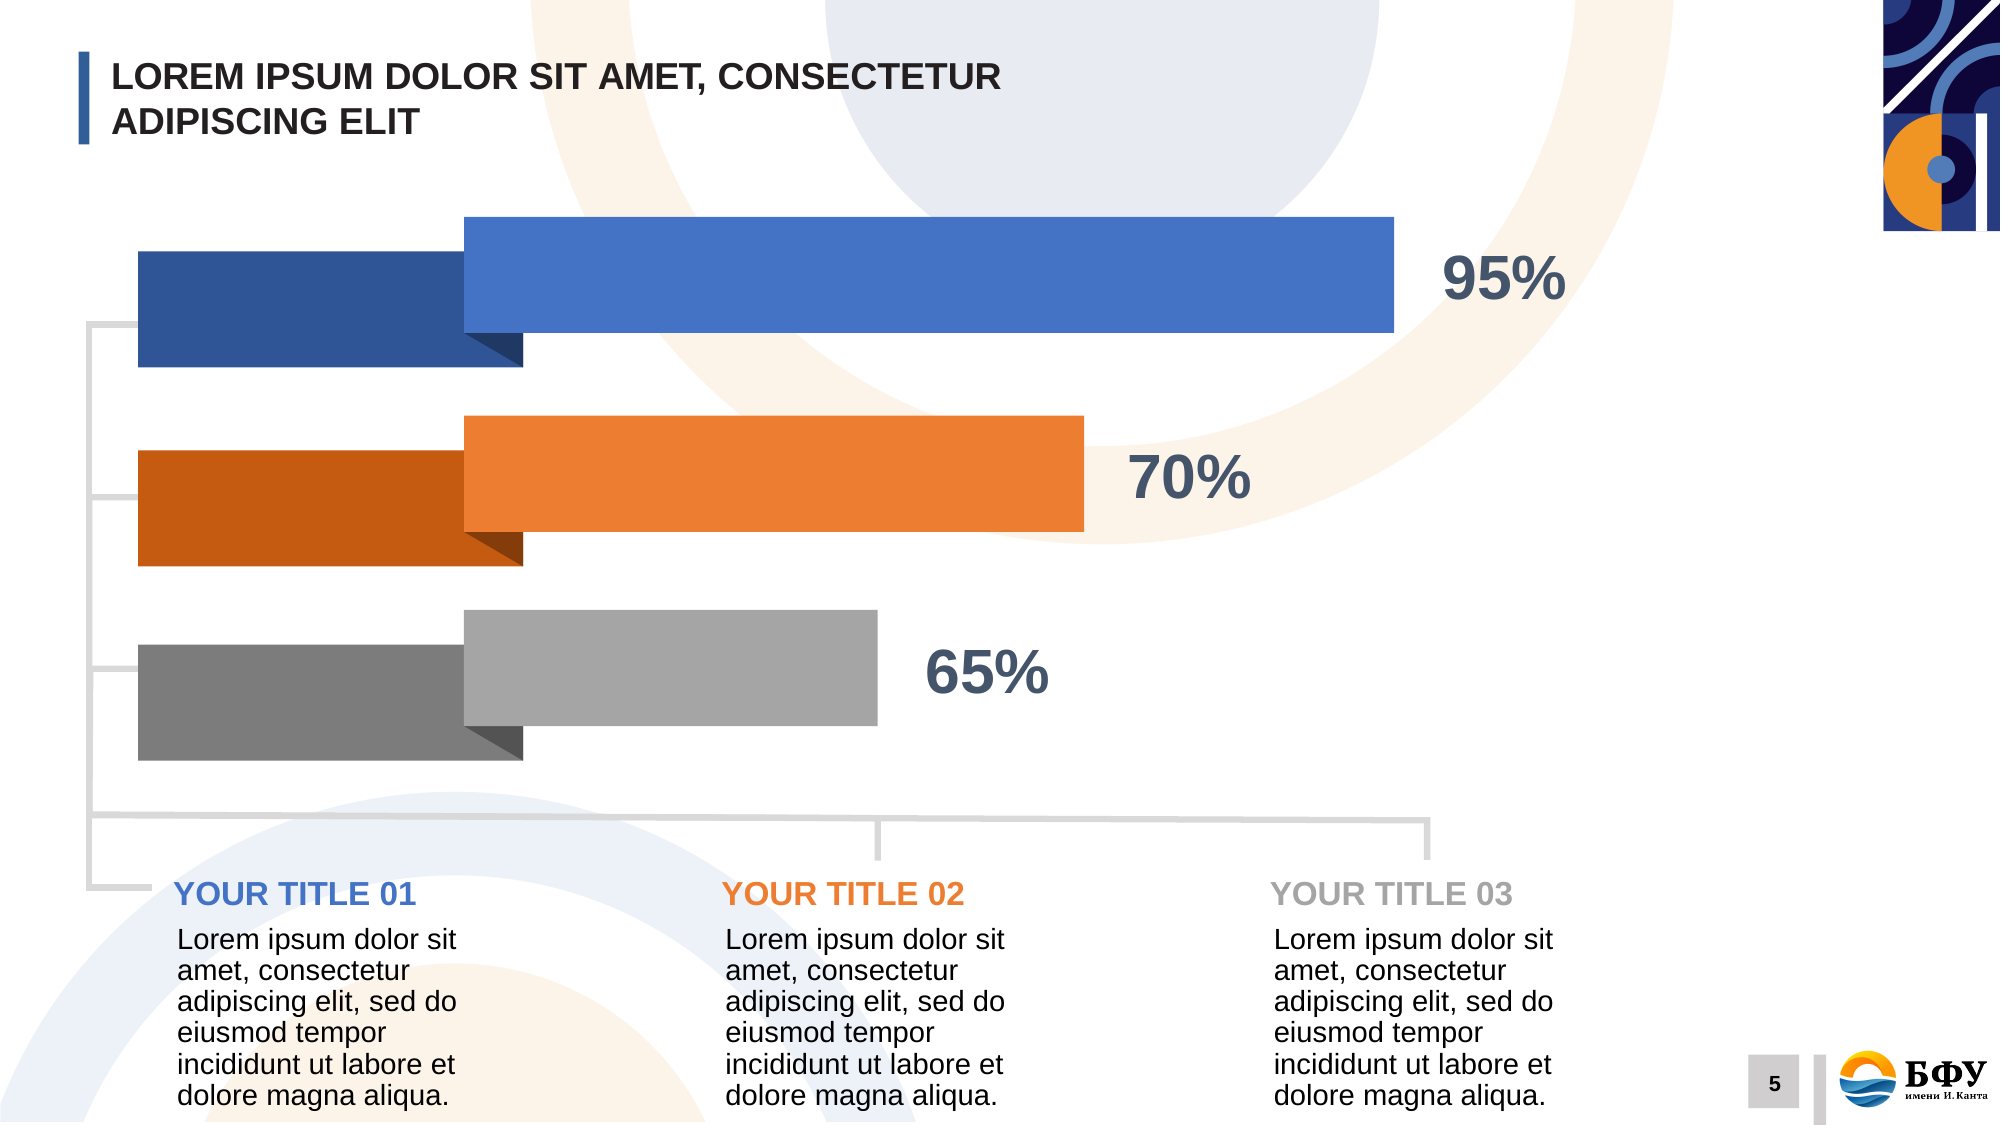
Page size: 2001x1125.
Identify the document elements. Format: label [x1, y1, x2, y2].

text_box [78, 49, 1014, 145]
picture [0, 0, 2000, 1122]
text_box [1748, 1040, 1999, 1125]
